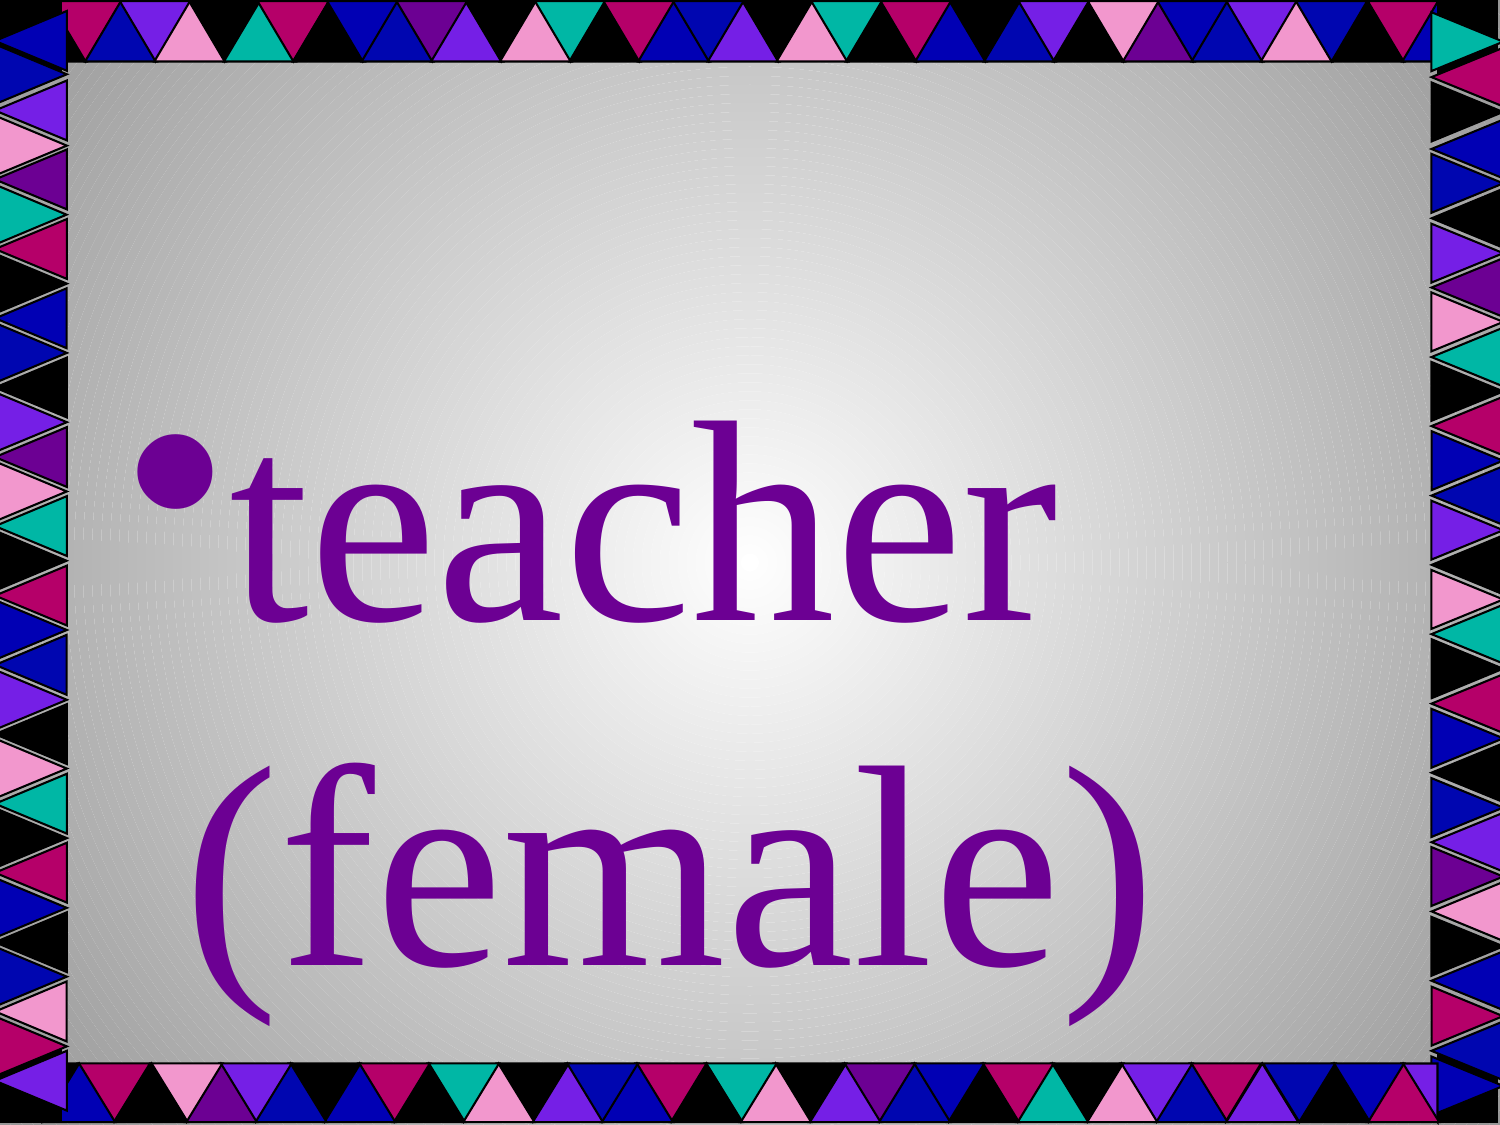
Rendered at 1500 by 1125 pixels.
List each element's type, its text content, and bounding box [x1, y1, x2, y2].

list teacher (female) [112, 324, 1388, 1000]
